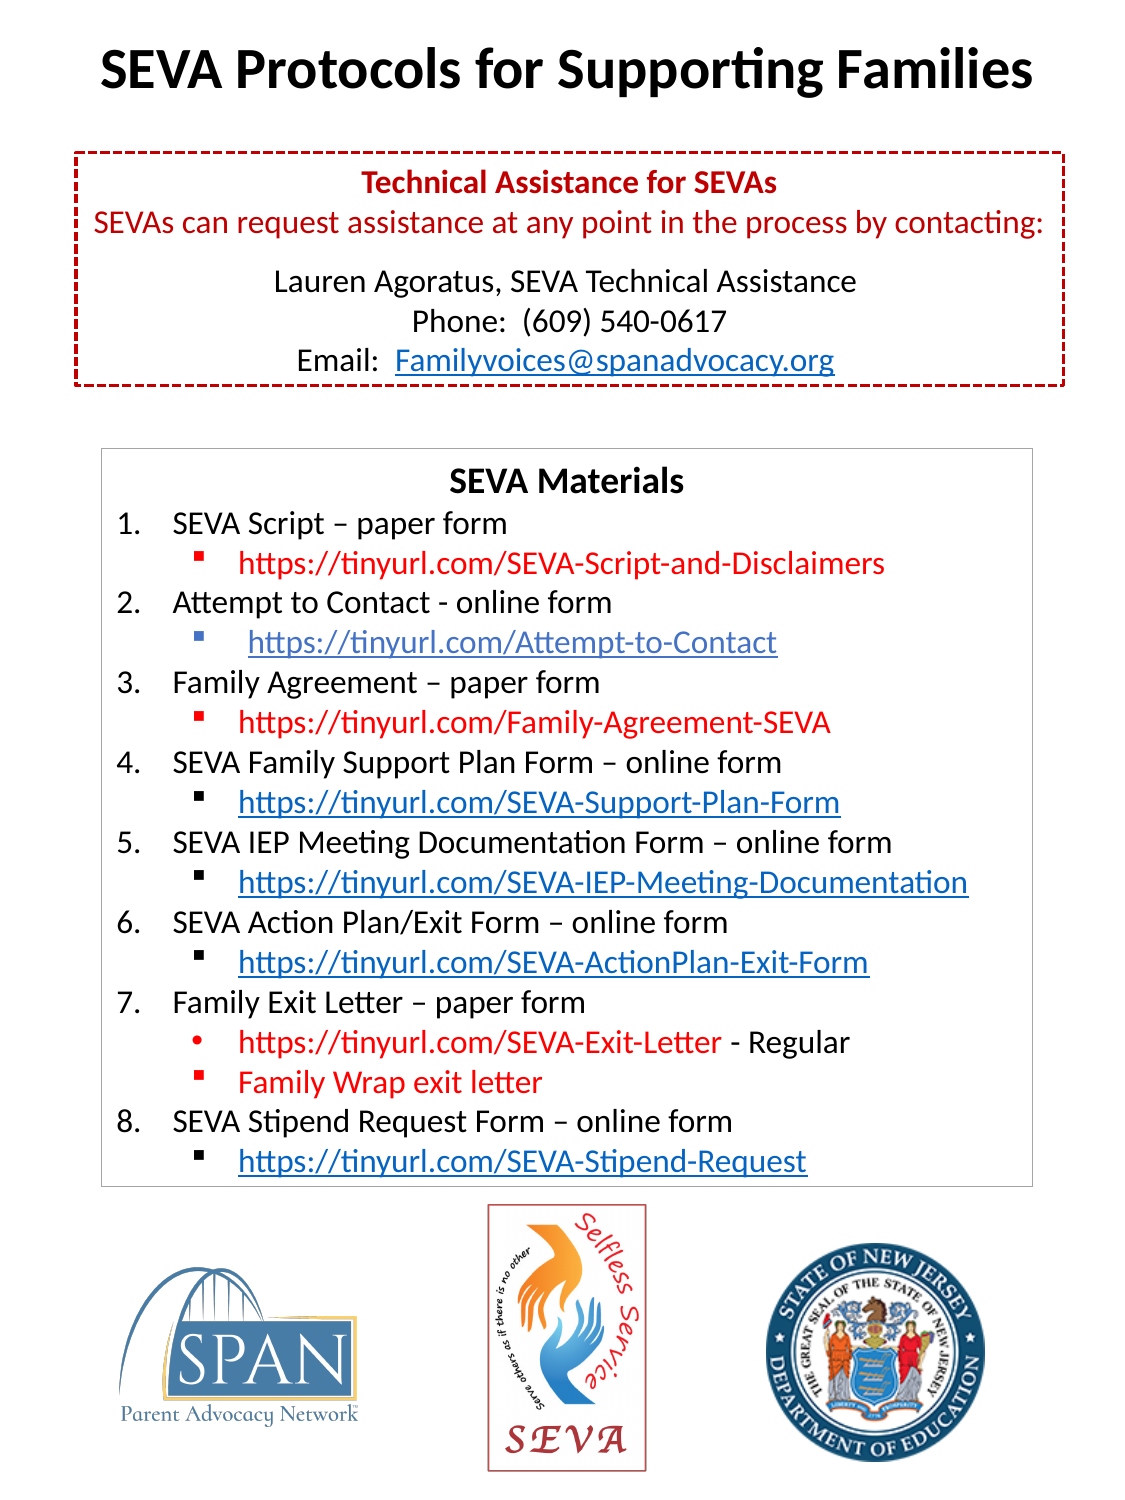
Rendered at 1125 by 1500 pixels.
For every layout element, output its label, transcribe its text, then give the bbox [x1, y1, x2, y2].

text_box SEVA Materials SEVA Script – paper form https://tinyurl.com/SEVA-Script-and-Disclaimers Attempt to Contact - online form https://tinyurl.com/Attempt-to-Contact Family Agreement – paper form https://tinyurl.com/Family-Agreement-SEVA SEVA Family Support Plan Form – online form https://tinyurl.com/SEVA-Support-Plan-Form SEVA IEP Meeting Documentation Form – online form https://tinyurl.com/SEVA-IEP-Meeting-Documentation SEVA Action Plan/Exit Form – online form https://tinyurl.com/SEVA-ActionPlan-Exit-Form Family Exit Letter – paper form https://tinyurl.com/SEVA-Exit-Letter - Regular Family Wrap exit letter SEVA Stipend Request Form – online form https://tinyurl.com/SEVA-Stipend-Request [101, 448, 1033, 1187]
text_box Technical Assistance for SEVAs SEVAs can request assistance at any point in the process by contacting: Lauren Agoratus, SEVA Technical Assistance Phone: (609) 540-0617 Email: Familyvoices@spanadvocacy.org [75, 152, 1064, 386]
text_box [119, 1204, 985, 1490]
text_box SEVA Protocols for Supporting Families [85, 22, 1049, 108]
